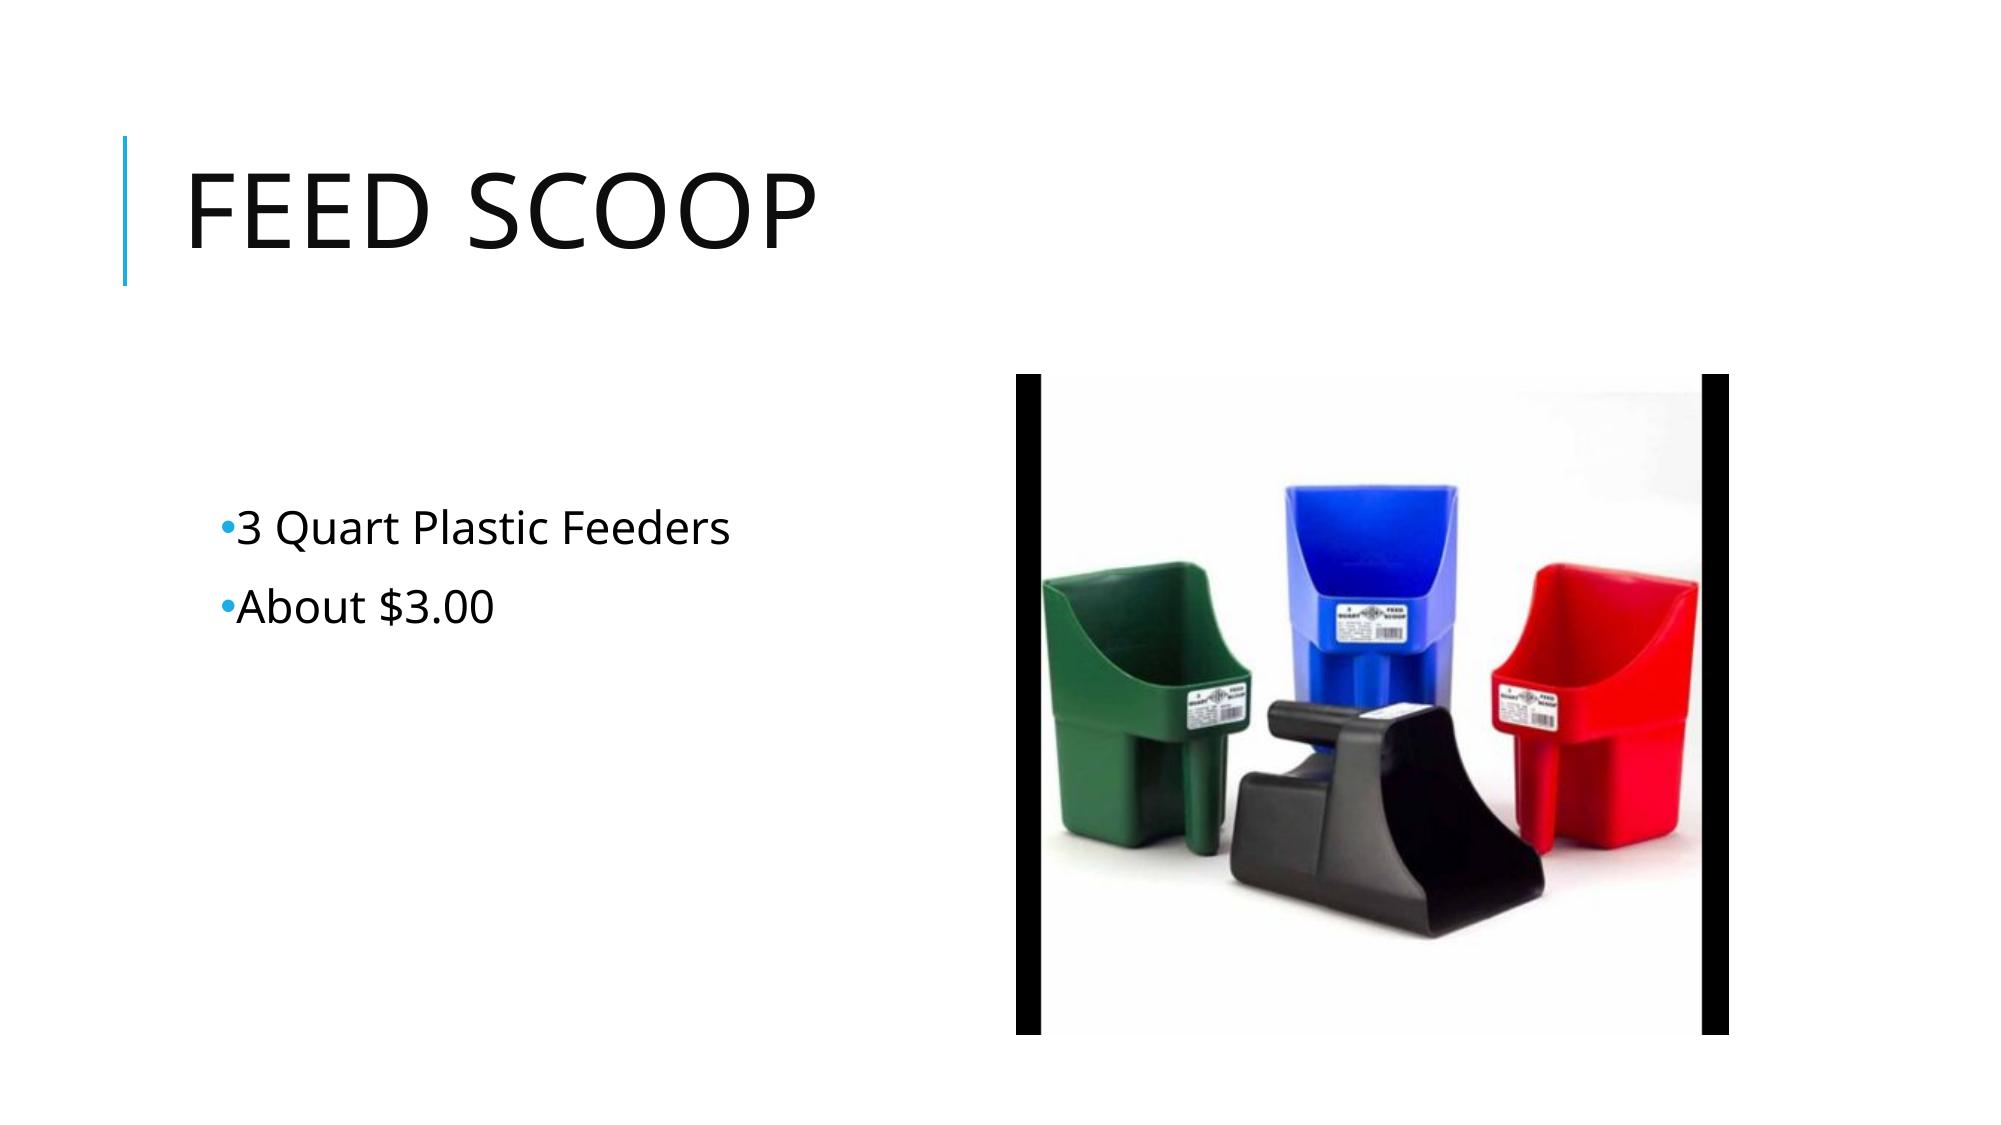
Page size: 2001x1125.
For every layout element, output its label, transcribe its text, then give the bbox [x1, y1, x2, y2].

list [1016, 374, 1729, 1036]
title Feed Scoop [168, 96, 1763, 342]
list 3 Quart Plastic Feeders About $3.00 [212, 497, 993, 1125]
